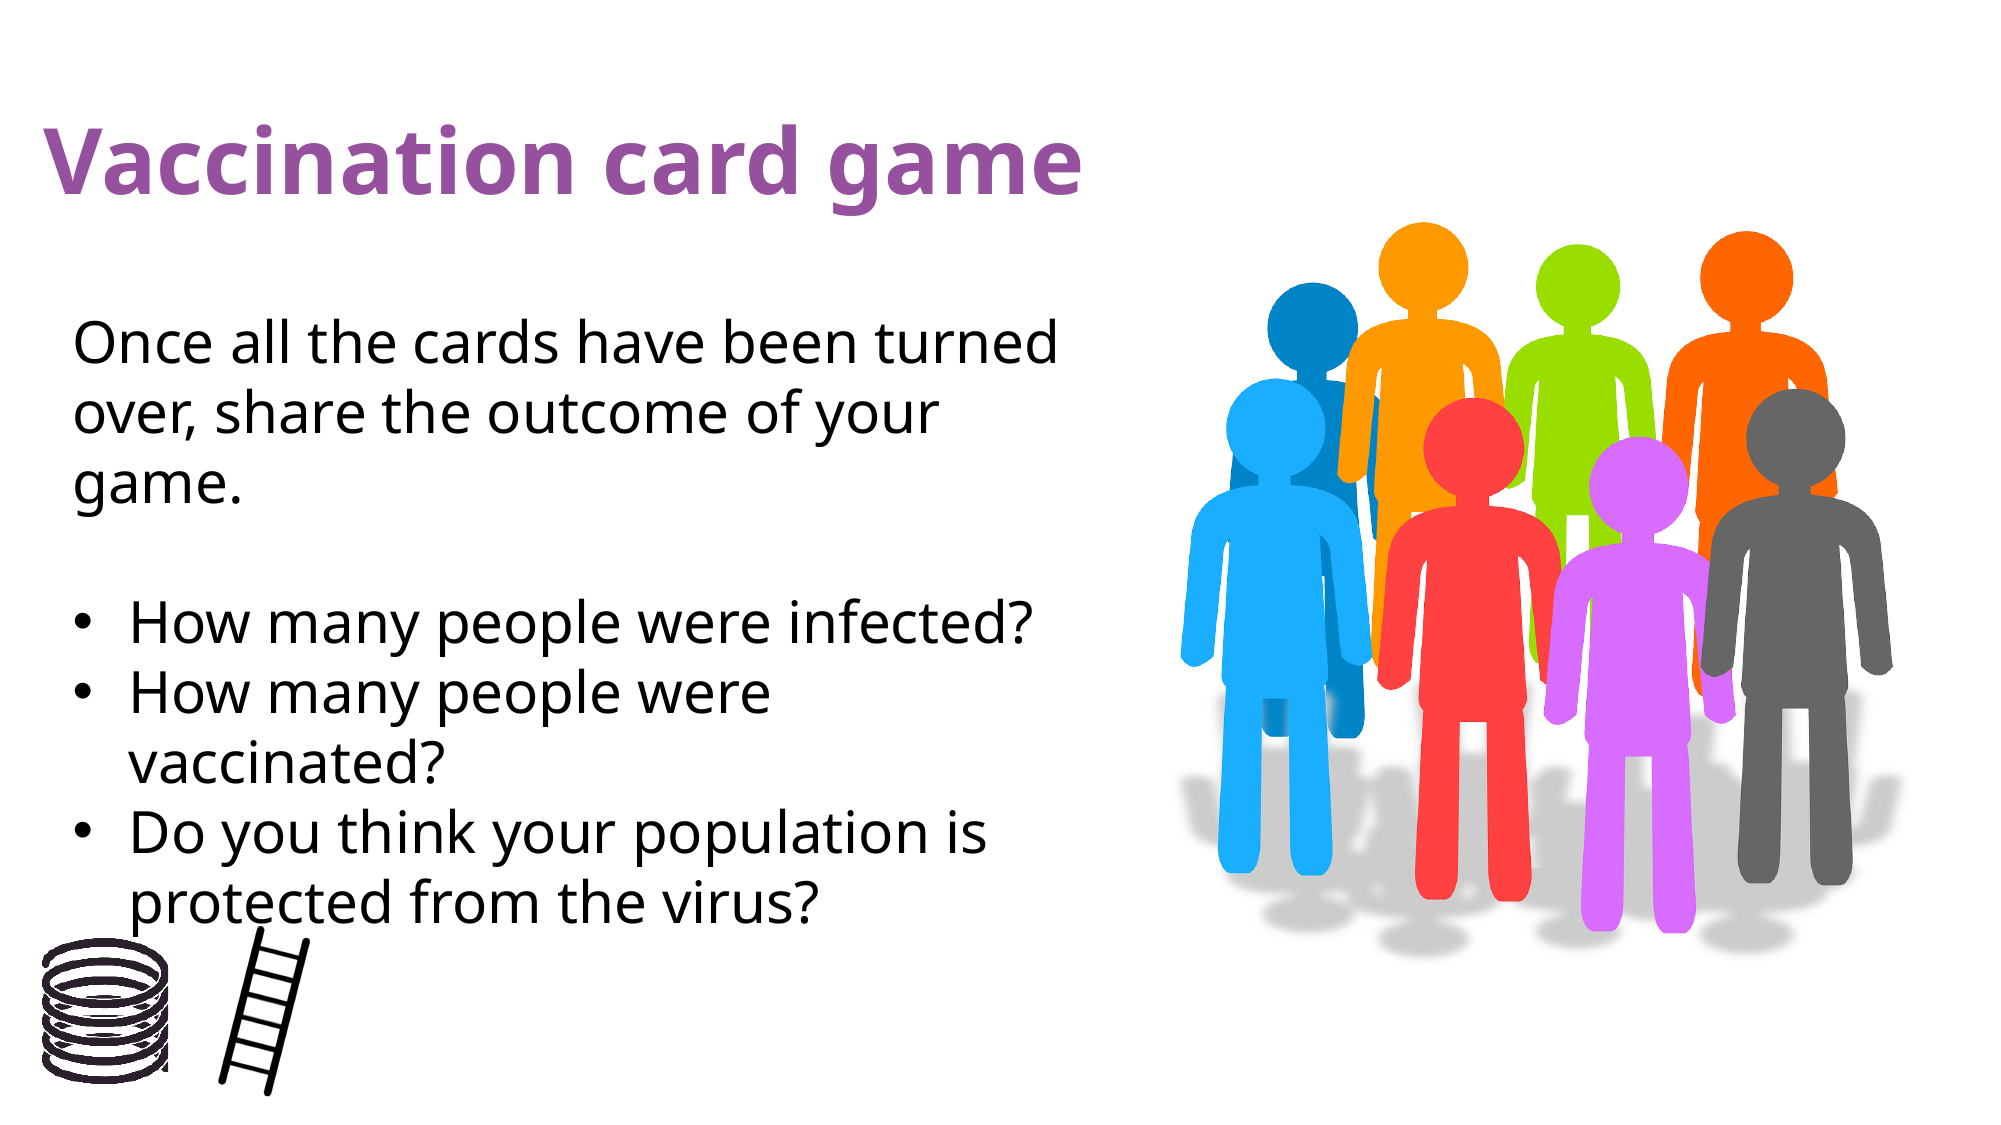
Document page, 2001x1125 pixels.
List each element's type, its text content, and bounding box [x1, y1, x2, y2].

picture [35, 938, 169, 1085]
text_box Once all the cards have been turned over, share the outcome of your game. How many people were infected? How many people were vaccinated? Do you think your population is protected from the virus? [57, 297, 1094, 943]
picture [211, 924, 317, 1098]
picture [1168, 222, 1914, 967]
text_box Vaccination card game [28, 95, 2000, 221]
